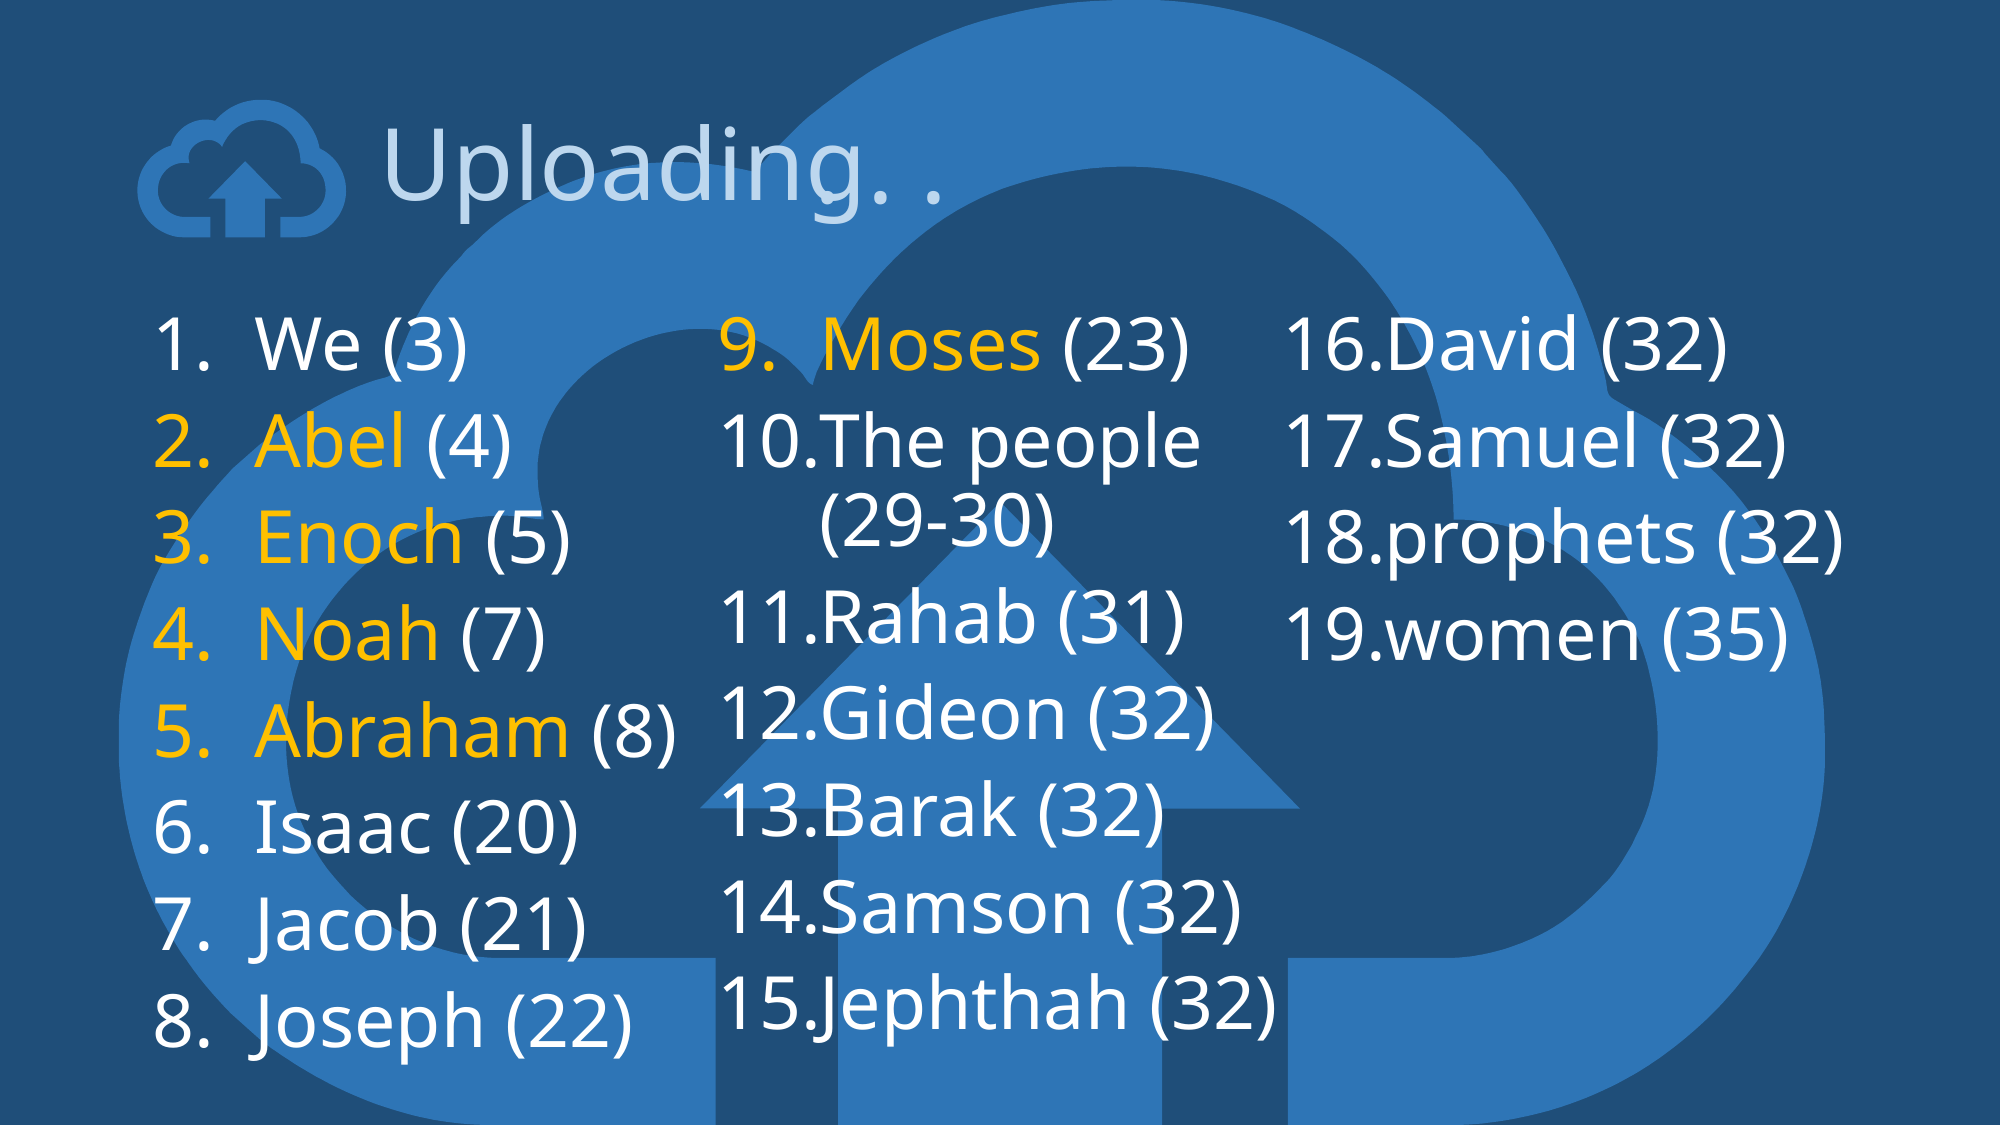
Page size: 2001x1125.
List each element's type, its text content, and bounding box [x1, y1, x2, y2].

list We (3) Abel (4) Enoch (5) Noah (7) Abraham (8) Isaac (20) Jacob (21) Joseph (22) Moses (23) The people (29-30) Rahab (31) Gideon (32) Barak (32) Samson (32) Jephthah (32) David (32) Samuel (32) prophets (32) women (35) [137, 299, 1863, 1075]
title Uploading [364, 59, 1863, 278]
text_box . . . [800, 96, 1200, 231]
